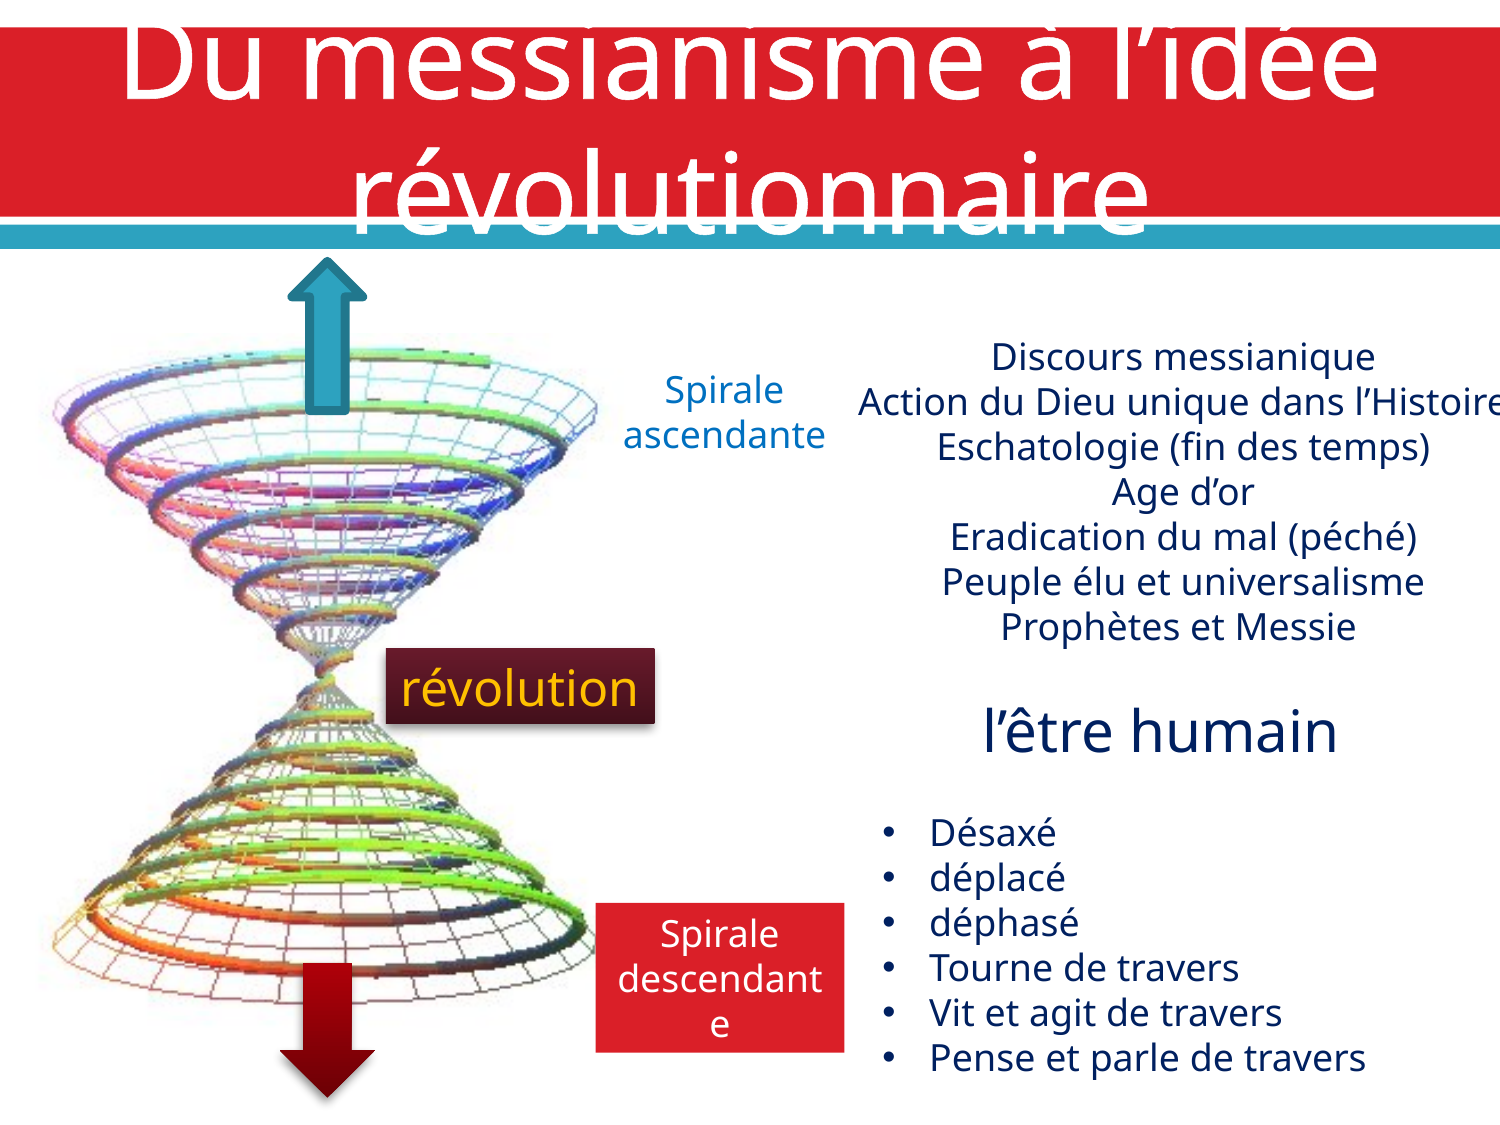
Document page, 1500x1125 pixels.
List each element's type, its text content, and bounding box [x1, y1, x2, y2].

text_box [286, 1057, 369, 1098]
text_box l’être humain Désaxé déplacé déphasé Tourne de travers Vit et agit de travers Pense et parle de travers [867, 686, 1456, 1087]
text_box Spirale descendante [657, 902, 845, 1053]
text_box Discours messianique Action du Dieu unique dans l’Histoire Eschatologie (fin des temps) Age d’or Eradication du mal (péché) Peuple élu et universalisme Prophètes et Messie [843, 325, 1500, 655]
text_box Spirale ascendante [659, 358, 843, 464]
title Du messianisme à l’idée révolutionnaire [75, 29, 1425, 213]
picture [3, 332, 655, 1046]
text_box [287, 256, 368, 332]
